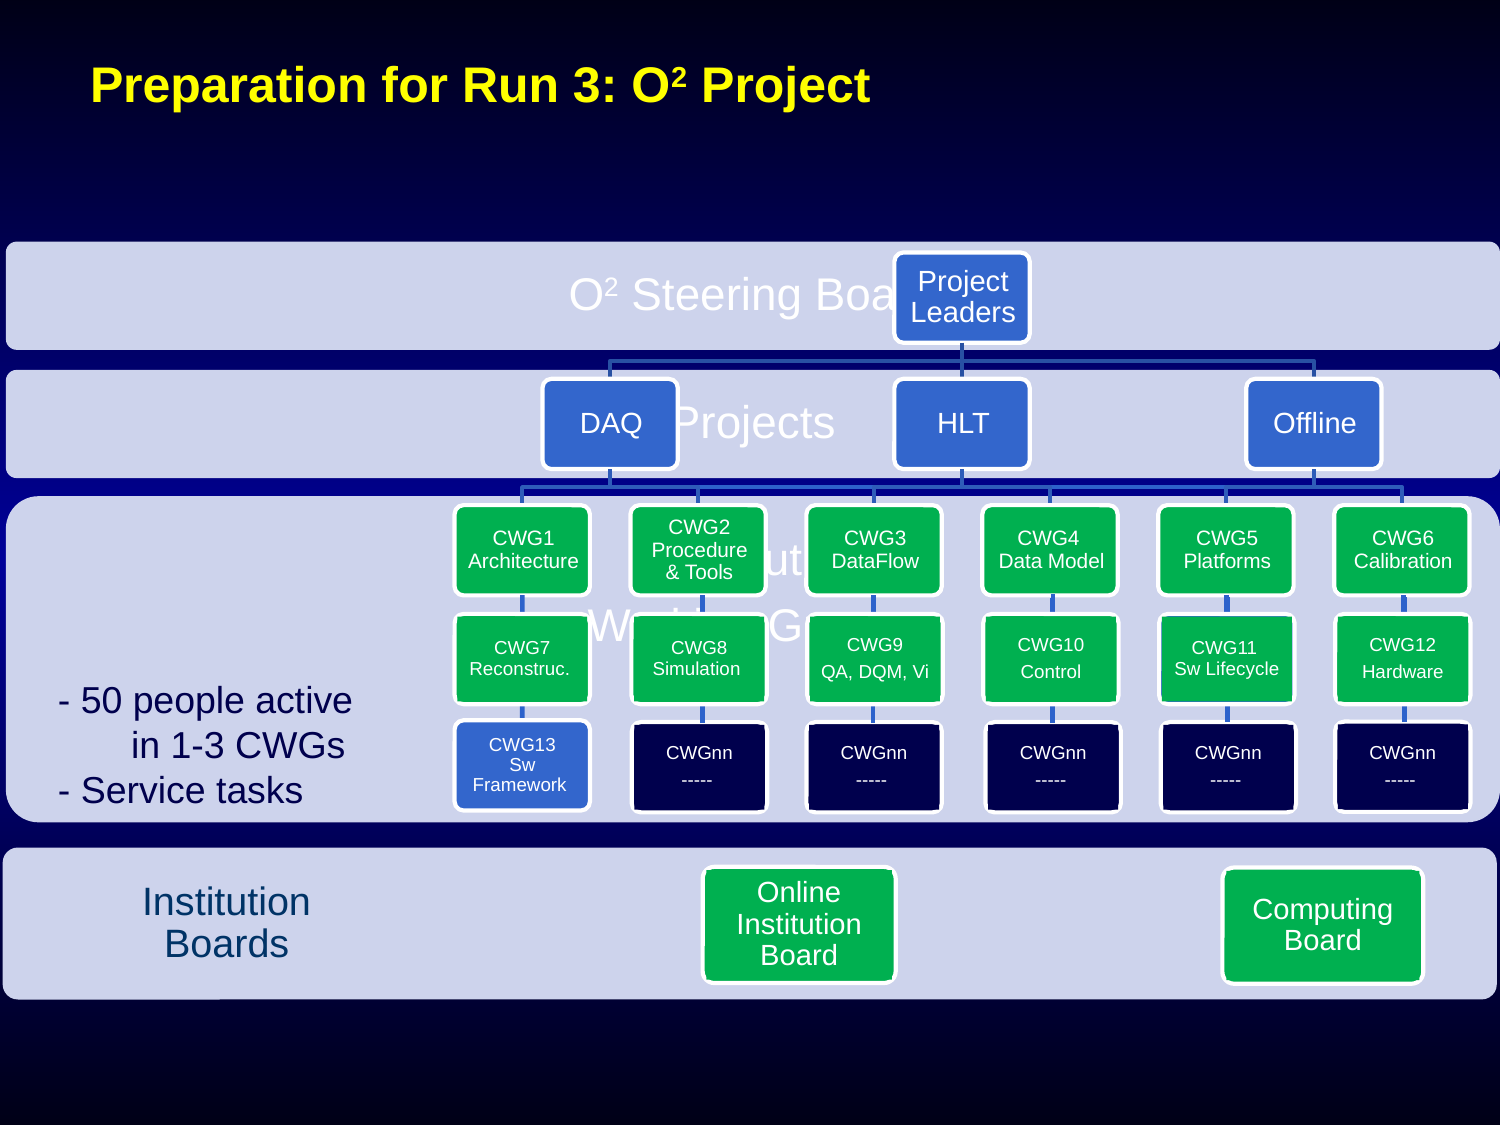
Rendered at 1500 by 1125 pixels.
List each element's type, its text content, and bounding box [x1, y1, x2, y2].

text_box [2, 935, 1498, 1000]
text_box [454, 613, 591, 705]
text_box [702, 938, 896, 984]
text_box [5, 136, 1500, 929]
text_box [985, 721, 1122, 813]
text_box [631, 721, 768, 813]
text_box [1158, 613, 1295, 705]
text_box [1334, 721, 1471, 813]
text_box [1222, 938, 1424, 984]
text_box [454, 720, 591, 811]
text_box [1334, 613, 1471, 705]
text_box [806, 721, 943, 813]
title Preparation for Run 3: O2 Project [74, 44, 1426, 135]
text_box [983, 613, 1119, 705]
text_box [1160, 721, 1297, 813]
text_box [807, 613, 943, 705]
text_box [631, 613, 767, 705]
